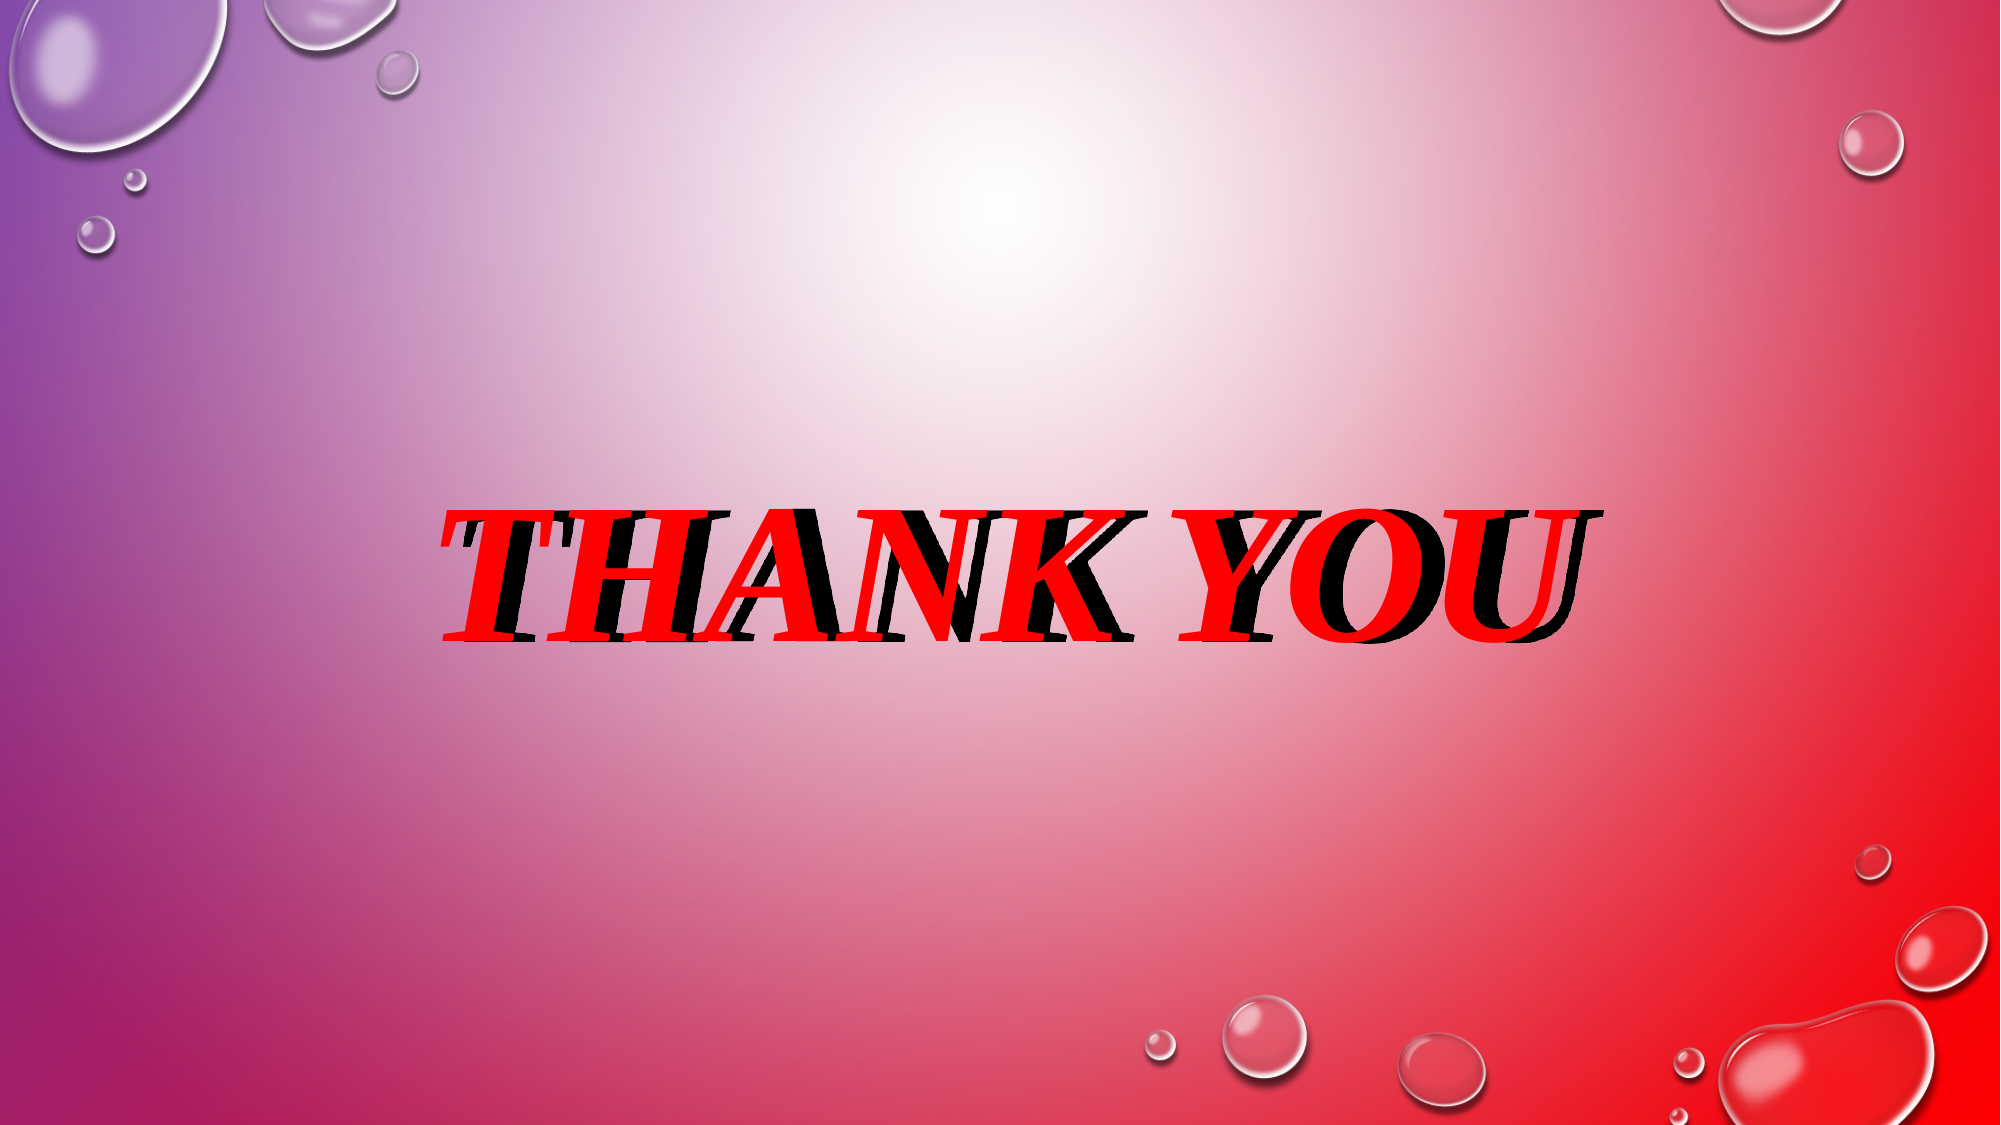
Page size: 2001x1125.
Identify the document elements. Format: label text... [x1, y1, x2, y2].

picture [0, 0, 2000, 1125]
text_box THANK YOU [411, 433, 1589, 689]
